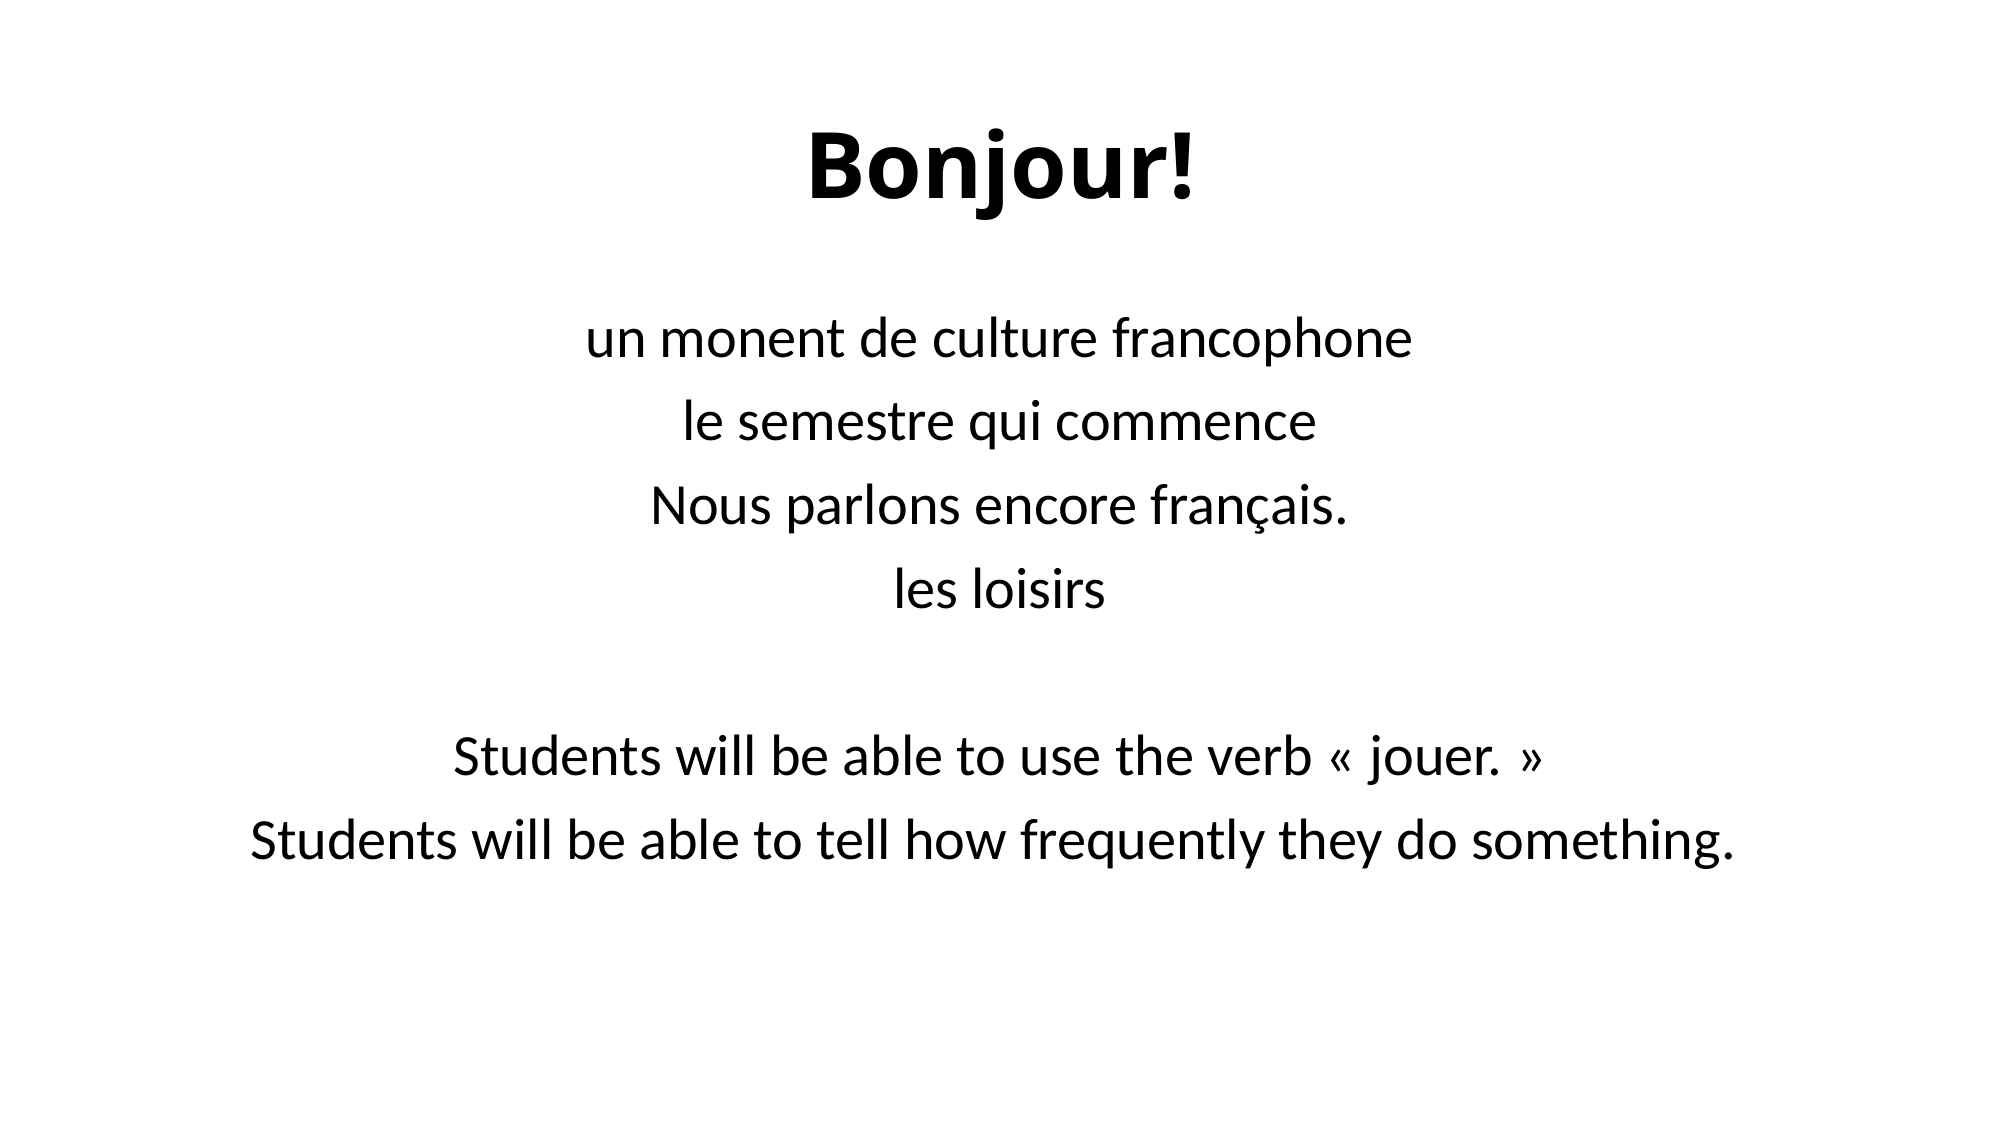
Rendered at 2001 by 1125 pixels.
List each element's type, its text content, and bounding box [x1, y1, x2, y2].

list un monent de culture francophone le semestre qui commence Nous parlons encore français. les loisirs Students will be able to use the verb « jouer. » Students will be able to tell how frequently they do something. [137, 299, 1863, 1014]
title Bonjour! [137, 59, 1863, 278]
